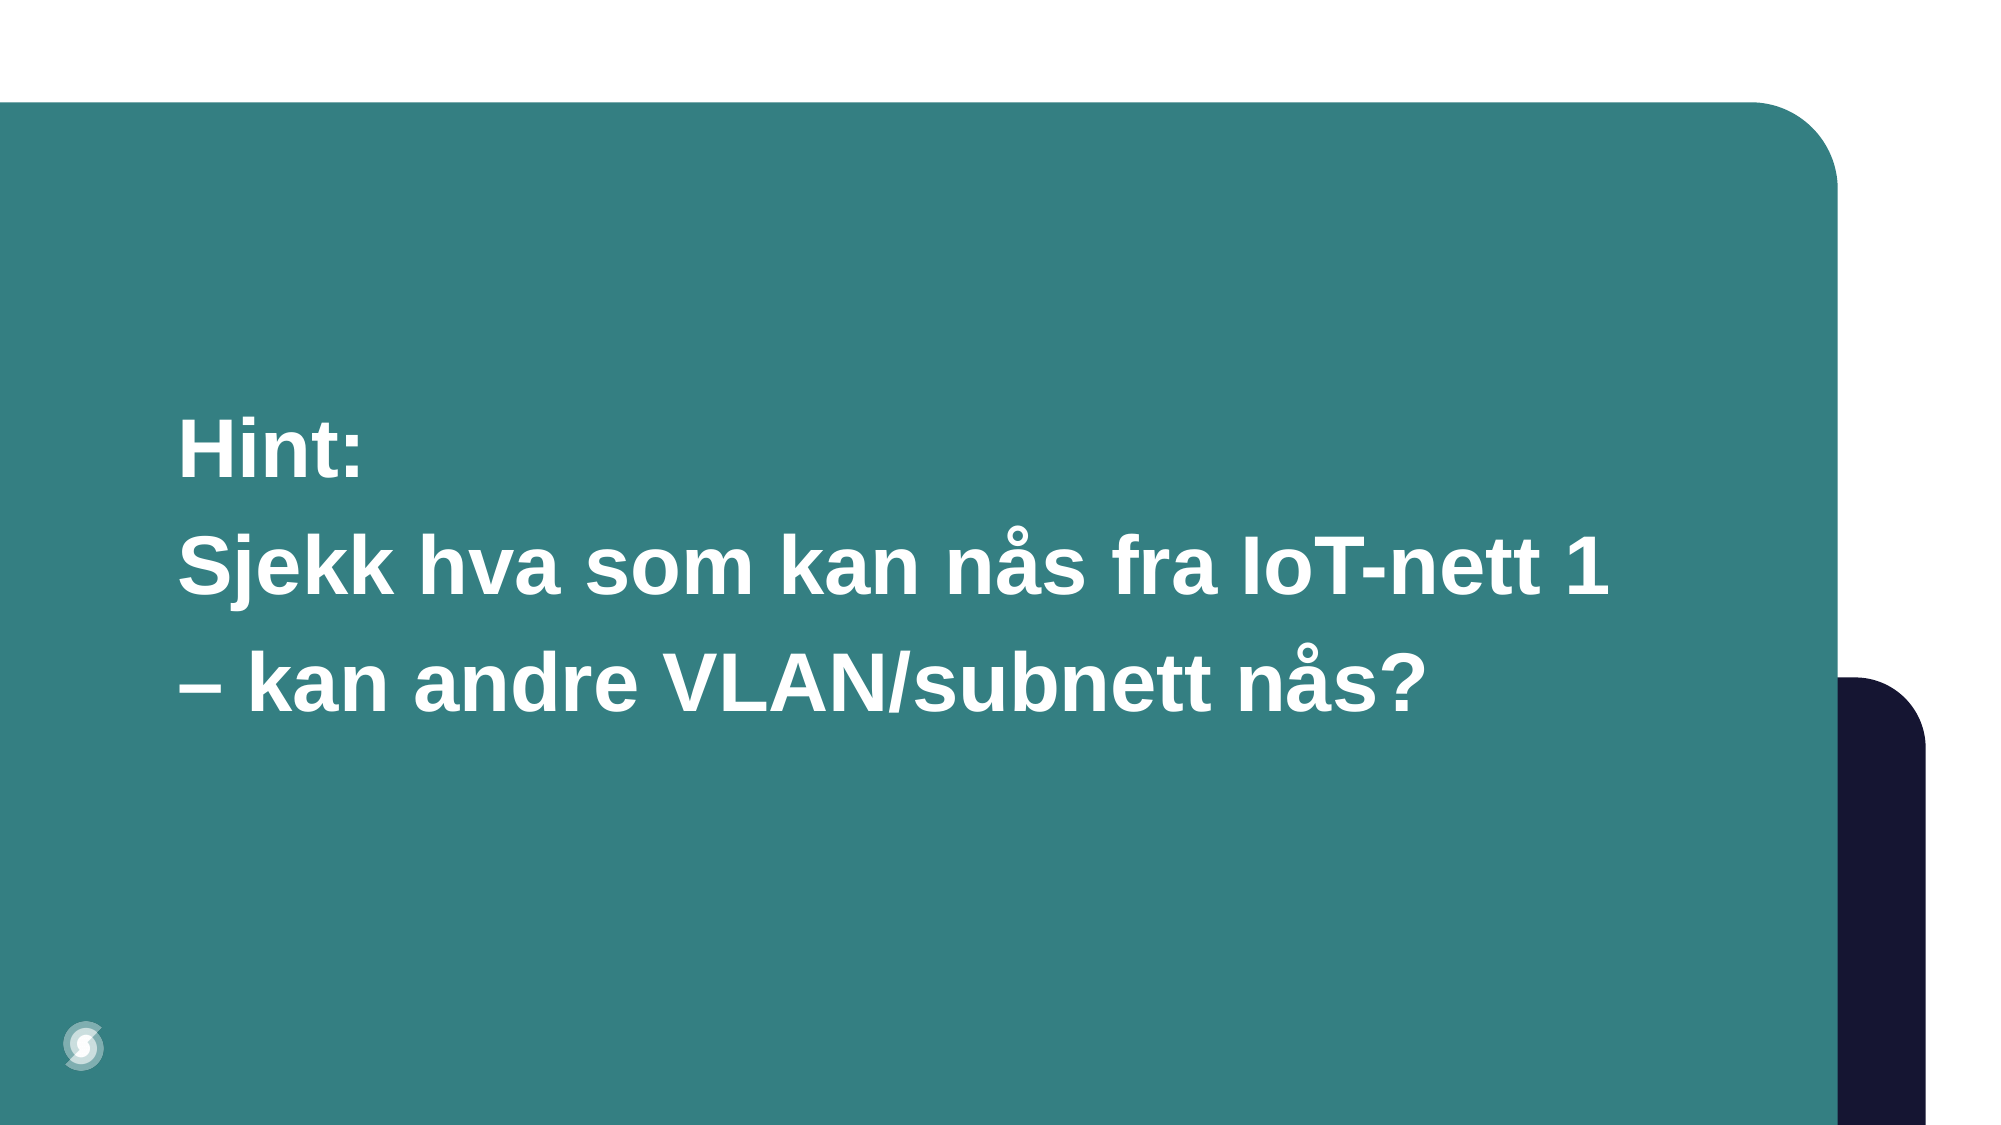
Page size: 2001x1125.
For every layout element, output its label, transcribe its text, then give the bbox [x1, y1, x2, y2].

picture [63, 1021, 104, 1071]
title Hint: Sjekk hva som kan nås fra IoT-nett 1 – kan andre VLAN/subnett nås? [162, 173, 1684, 932]
